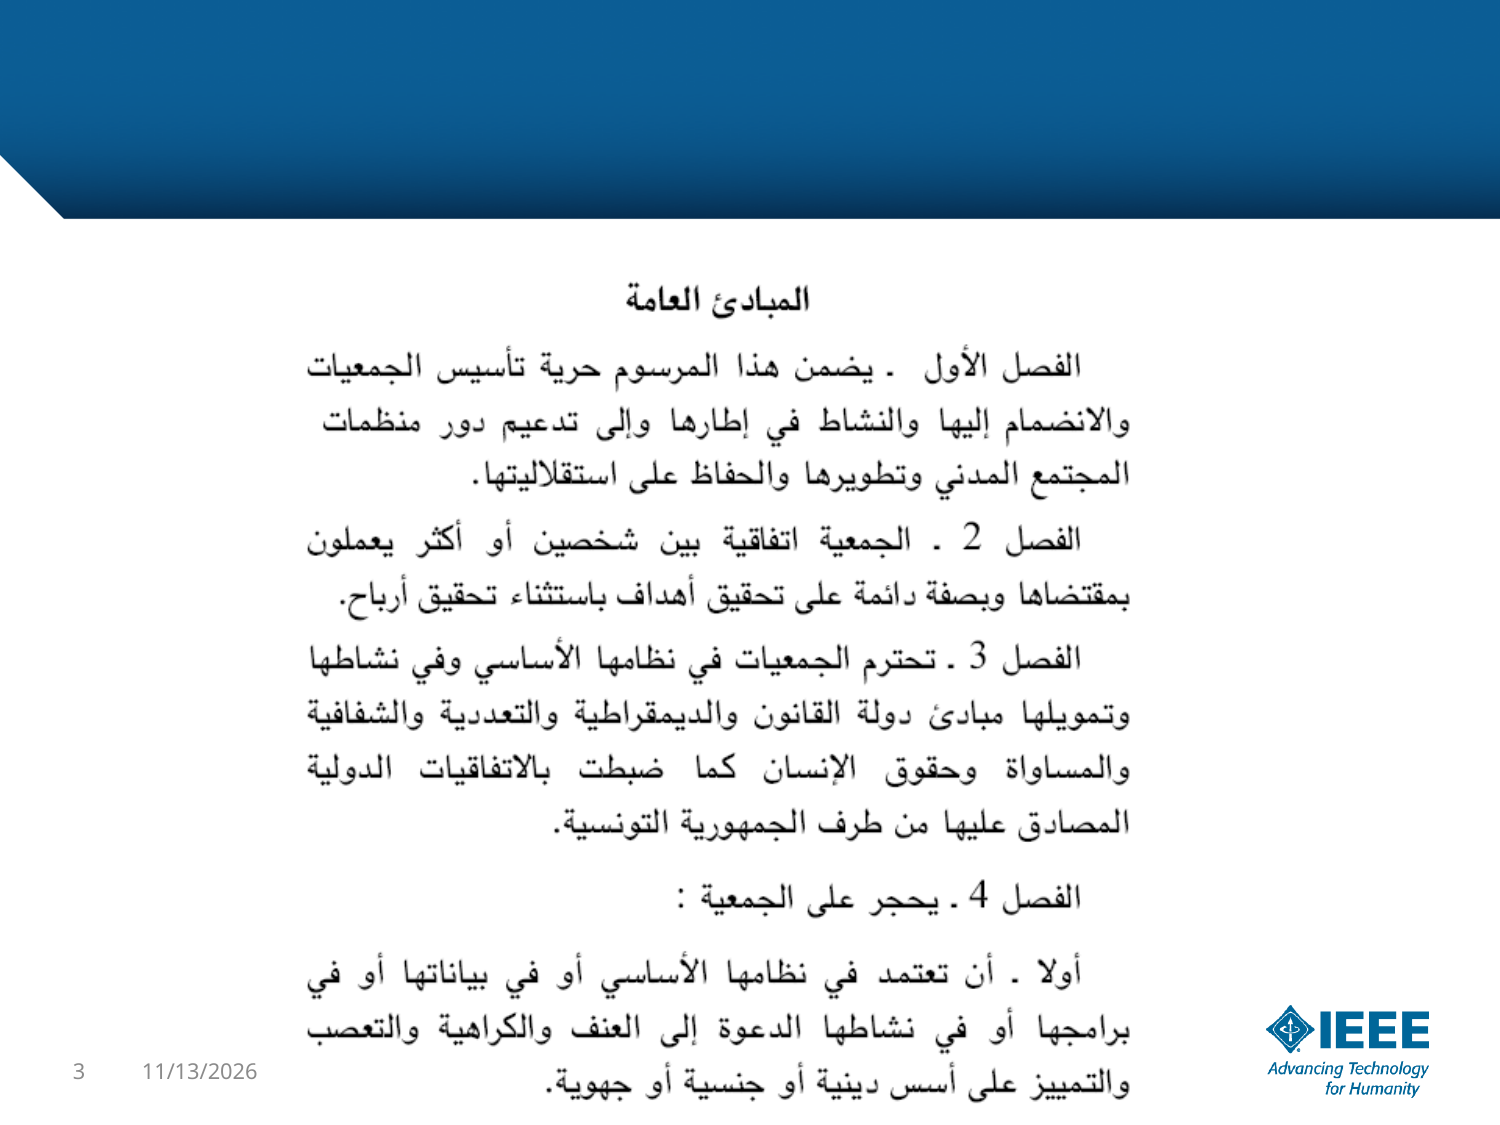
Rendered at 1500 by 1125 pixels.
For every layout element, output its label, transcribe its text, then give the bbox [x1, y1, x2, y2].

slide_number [141, 1042, 279, 1103]
slide_number 3 [72, 1042, 132, 1103]
picture [0, 0, 1500, 1125]
